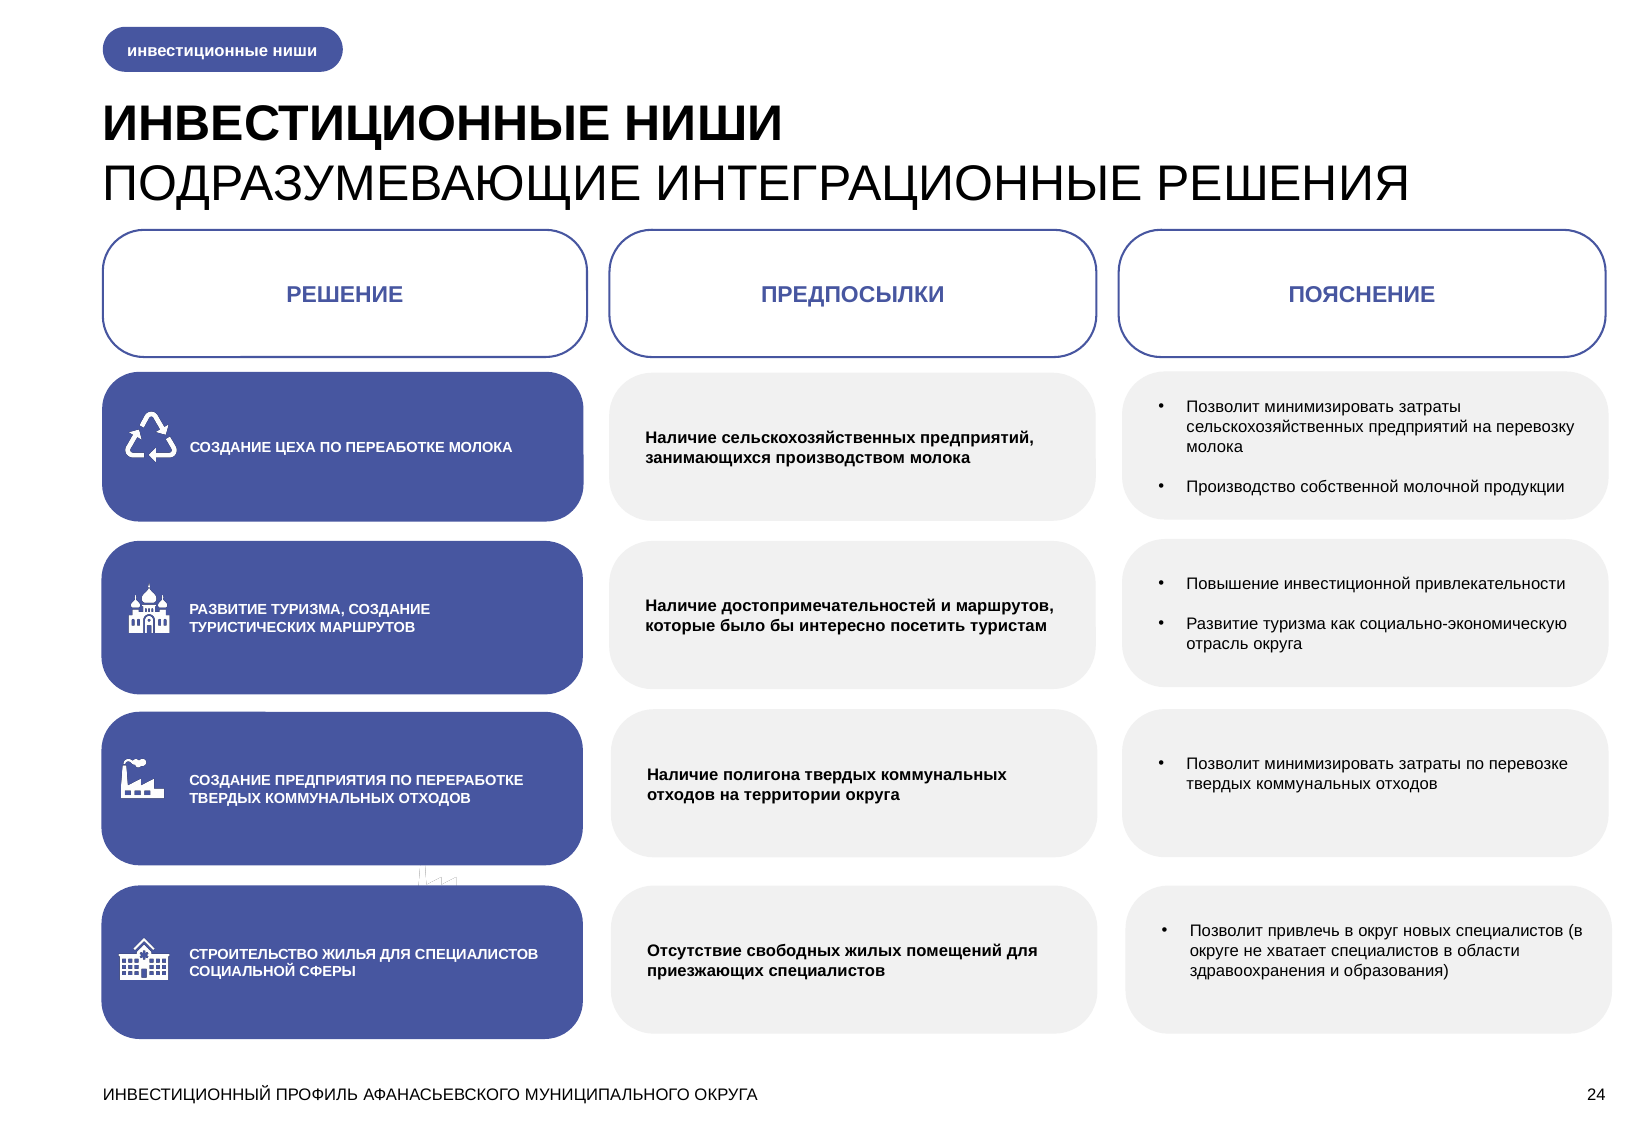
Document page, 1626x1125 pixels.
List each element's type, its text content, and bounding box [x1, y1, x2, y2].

text_box ПРЕДПОСЫЛКИ [608, 228, 1098, 359]
picture [114, 930, 174, 990]
text_box Отсутствие свободных жилых помещений для приезжающих специалистов [609, 884, 1099, 1035]
text_box Наличие достопримечательностей и маршрутов, которые было бы интересно посетить туристам [608, 539, 1097, 691]
text_box СОЗДАНИЕ ПРЕДПРИЯТИЯ ПО ПЕРЕРАБОТКЕ ТВЕРДЫХ КОММУНАЛЬНЫХ ОТХОДОВ [100, 710, 584, 867]
text_box ПОЯСНЕНИЕ [1117, 228, 1607, 359]
text_box Наличие полигона твердых коммунальных отходов на территории округа [609, 708, 1099, 859]
text_box Позволит минимизировать затраты по перевозке твердых коммунальных отходов [1121, 708, 1610, 859]
text_box Повышение инвестиционной привлекательности Развитие туризма как социально-экономическую отрасль округа [1121, 537, 1610, 689]
text_box СОЗДАНИЕ ЦЕХА ПО ПЕРЕАБОТКЕ МОЛОКА [101, 370, 585, 523]
text_box ИНВЕСТИЦИОННЫЕ НИШИ ПОДРАЗУМЕВАЮЩИЕ ИНТЕГРАЦИОННЫЕ РЕШЕНИЯ [102, 90, 1606, 211]
text_box инвестиционные ниши [101, 25, 344, 73]
text_box СТРОИТЕЛЬСТВО ЖИЛЬЯ ДЛЯ СПЕЦИАЛИСТОВ СОЦИАЛЬНОЙ СФЕРЫ [100, 884, 584, 1041]
picture [123, 582, 175, 634]
text_box Наличие сельскохозяйственных предприятий, занимающихся производством молока [608, 371, 1097, 522]
text_box РЕШЕНИЕ [101, 228, 589, 359]
picture [116, 752, 183, 821]
text_box РАЗВИТИЕ ТУРИЗМА, СОЗДАНИЕ ТУРИСТИЧЕСКИХ МАРШРУТОВ [100, 539, 584, 696]
text_box Позволит привлечь в округ новых специалистов (в округе не хватает специалистов в области здравоохранения и образования) [1124, 884, 1614, 1035]
picture [413, 847, 473, 907]
slide_number 24 [1486, 1083, 1606, 1105]
picture [121, 407, 181, 467]
text_box ИНВЕСТИЦИОННЫЙ ПРОФИЛЬ АФАНАСЬЕВСКОГО МУНИЦИПАЛЬНОГО ОКРУГА [102, 1083, 1304, 1104]
text_box Позволит минимизировать затраты сельскохозяйственных предприятий на перевозку молока Производство собственной молочной продукции [1121, 370, 1610, 521]
